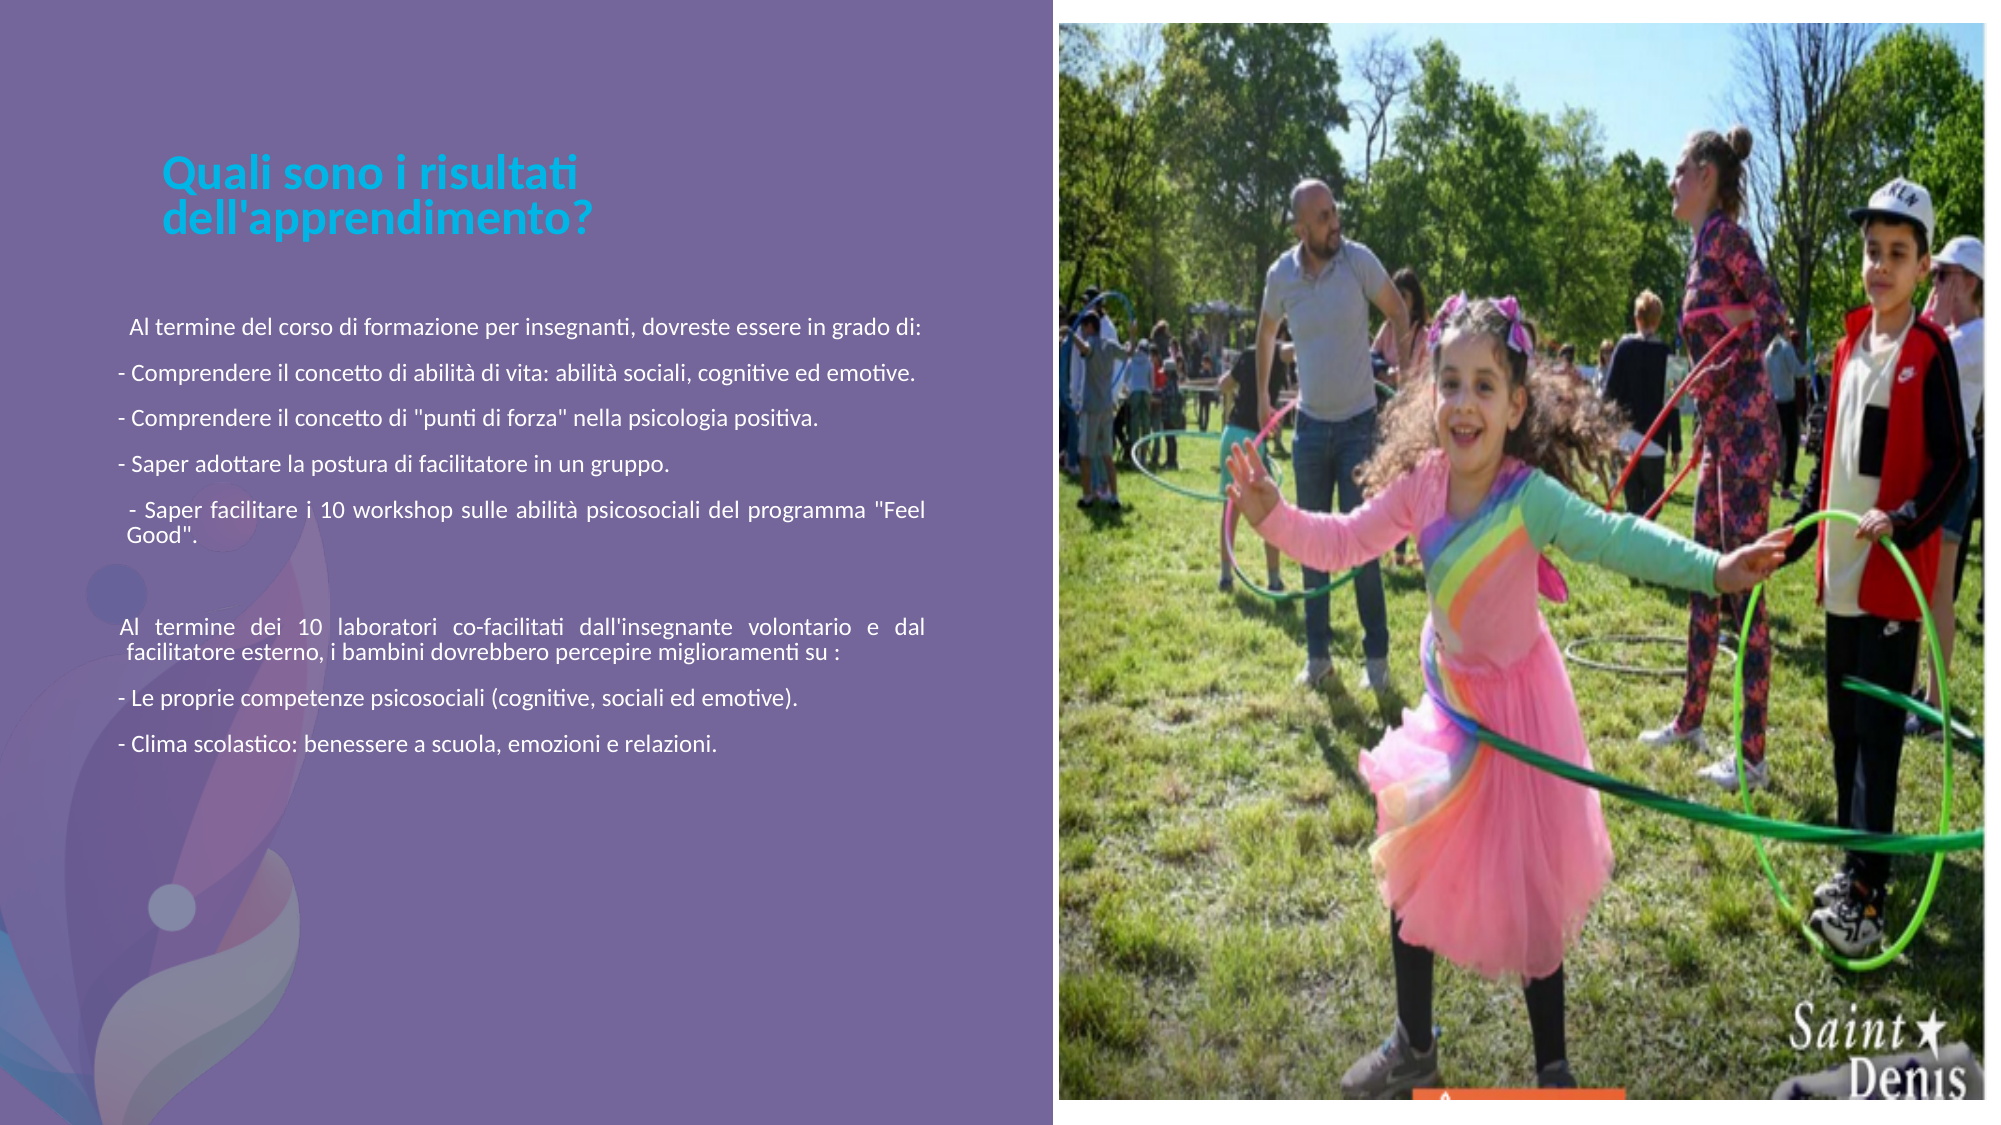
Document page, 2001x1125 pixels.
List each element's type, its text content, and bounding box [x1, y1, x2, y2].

list Al termine del corso di formazione per insegnanti, dovreste essere in grado di: - Comprendere il concetto di abilità di vita: abilità sociali, cognitive ed emotive. - Comprendere il concetto di "punti di forza" nella psicologia positiva. - Saper adottare la postura di facilitatore in un gruppo. - Saper facilitare i 10 workshop sulle abilità psicosociali del programma "Feel Good". Al termine dei 10 laboratori co-facilitati dall'insegnante volontario e dal facilitatore esterno, i bambini dovrebbero percepire miglioramenti su : - Le proprie competenze psicosociali (cognitive, sociali ed emotive). - Clima scolastico: benessere a scuola, emozioni e relazioni. [74, 308, 943, 1064]
list Quali sono i risultati dell'apprendimento? [147, 146, 928, 309]
picture [1059, 22, 1987, 1101]
